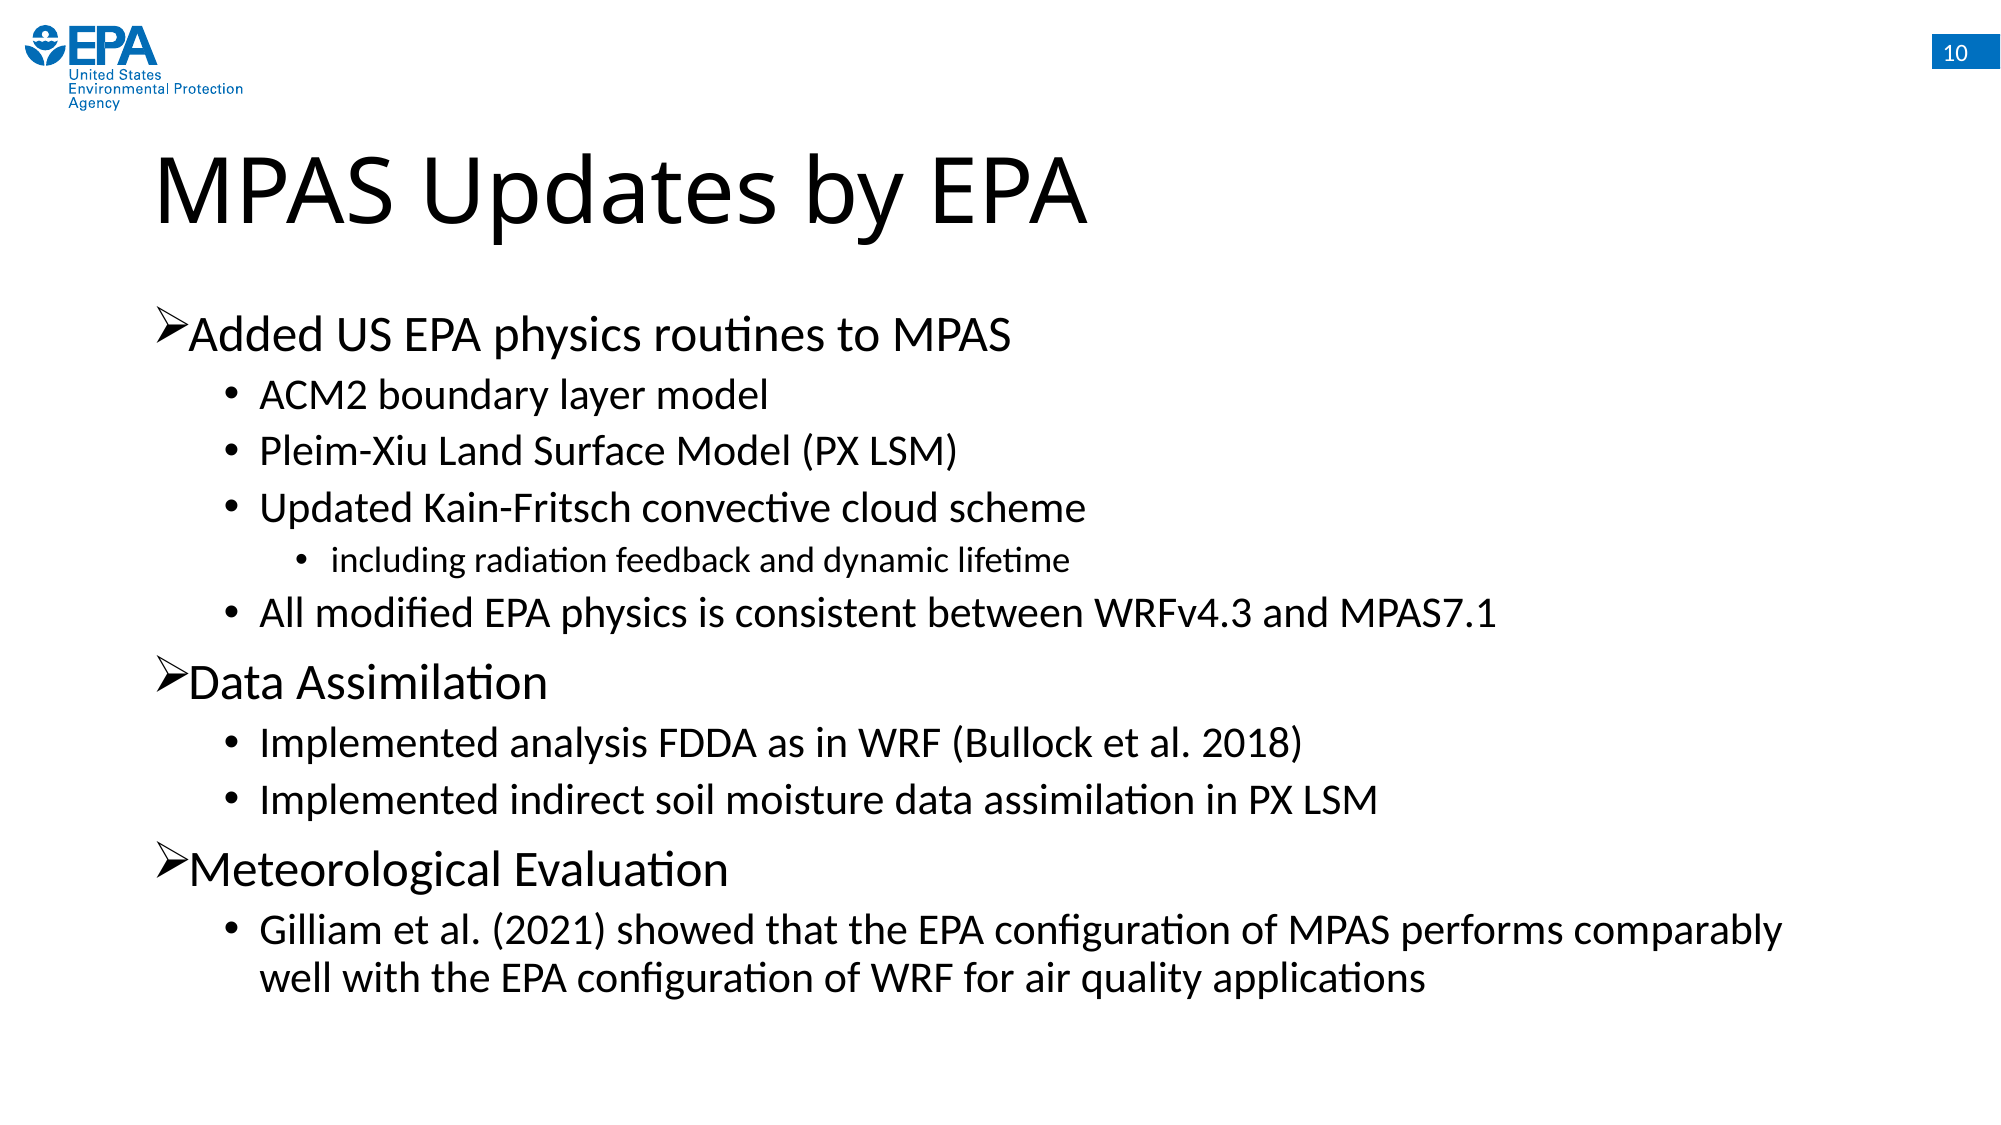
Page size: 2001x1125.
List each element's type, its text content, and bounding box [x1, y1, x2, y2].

list Added US EPA physics routines to MPAS ACM2 boundary layer model Pleim-Xiu Land Surface Model (PX LSM) Updated Kain-Fritsch convective cloud scheme including radiation feedback and dynamic lifetime All modified EPA physics is consistent between WRFv4.3 and MPAS7.1 Data Assimilation Implemented analysis FDDA as in WRF (Bullock et al. 2018) Implemented indirect soil moisture data assimilation in PX LSM Meteorological Evaluation Gilliam et al. (2021) showed that the EPA configuration of MPAS performs comparably well with the EPA configuration of WRF for air quality applications [137, 299, 1863, 1014]
title MPAS Updates by EPA [137, 110, 1863, 278]
